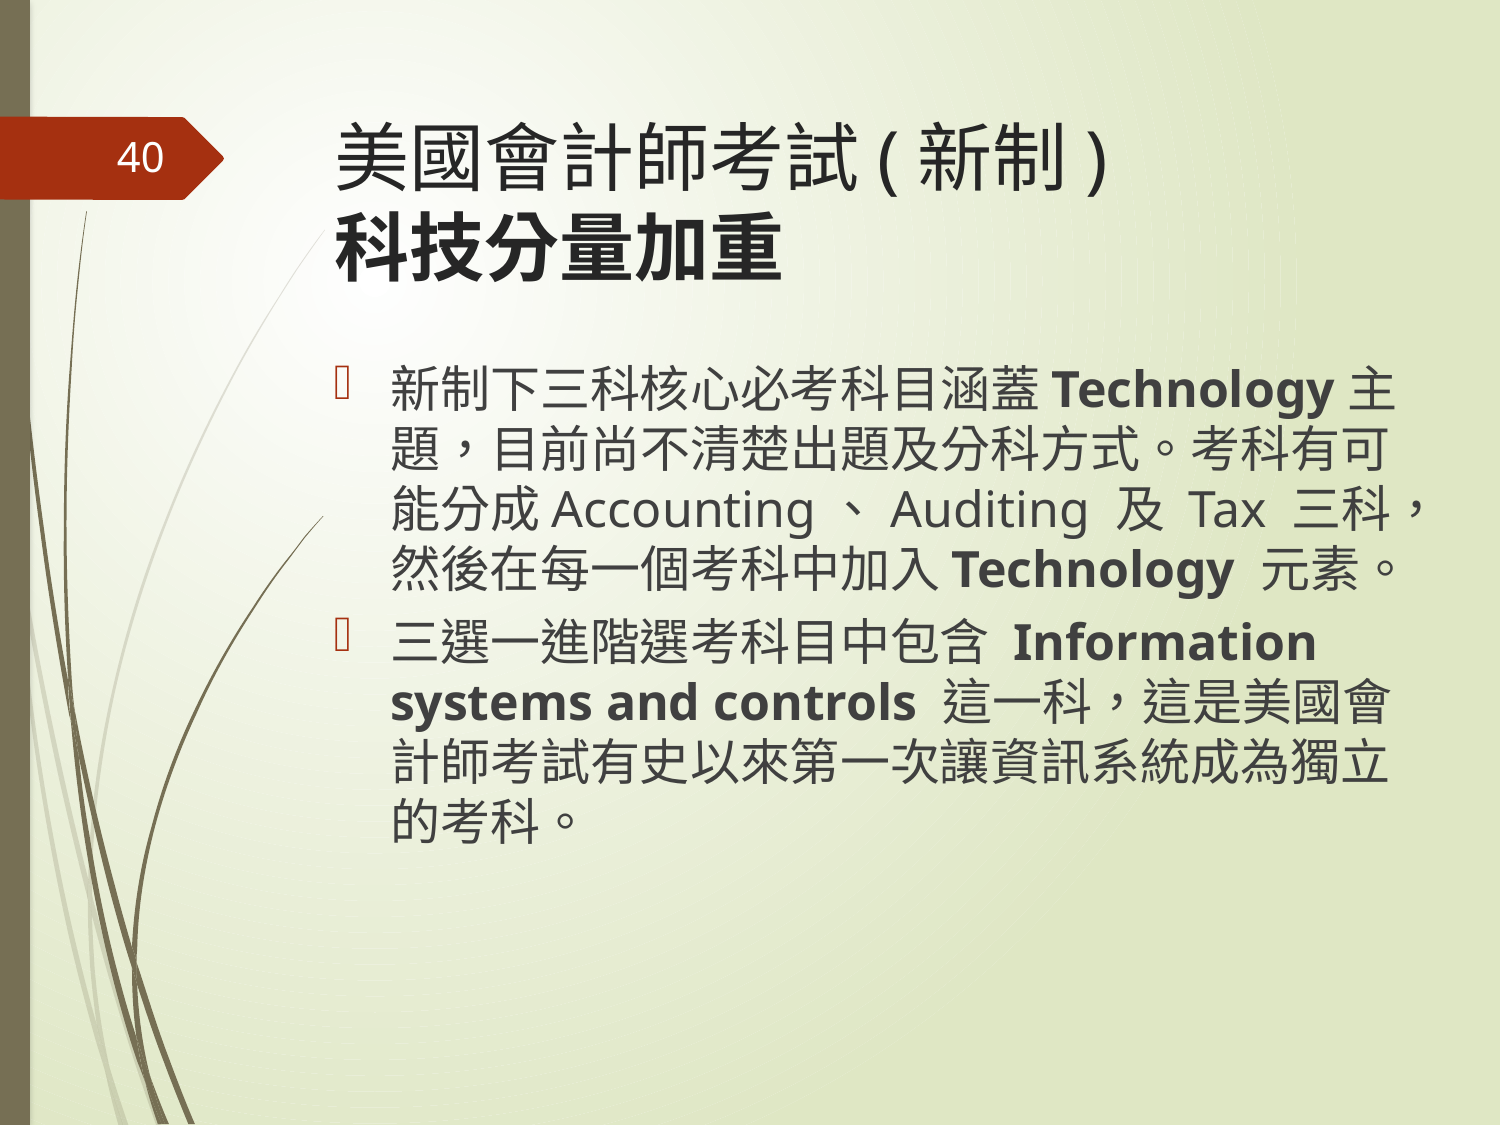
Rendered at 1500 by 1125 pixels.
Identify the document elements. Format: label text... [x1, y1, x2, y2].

slide_number 40 [83, 129, 180, 190]
title 美國會計師考試(新制) 科技分量加重 [319, 102, 1400, 313]
list 新制下三科核心必考科目涵蓋Technology主題，目前尚不清楚出題及分科方式。考科有可能分成Accounting、Auditing 及 Tax 三科，然後在每一個考科中加入Technology 元素。 三選一進階選考科目中包含 Information systems and controls 這一科，這是美國會計師考試有史以來第一次讓資訊系統成為獨立的考科。 [318, 350, 1449, 1066]
